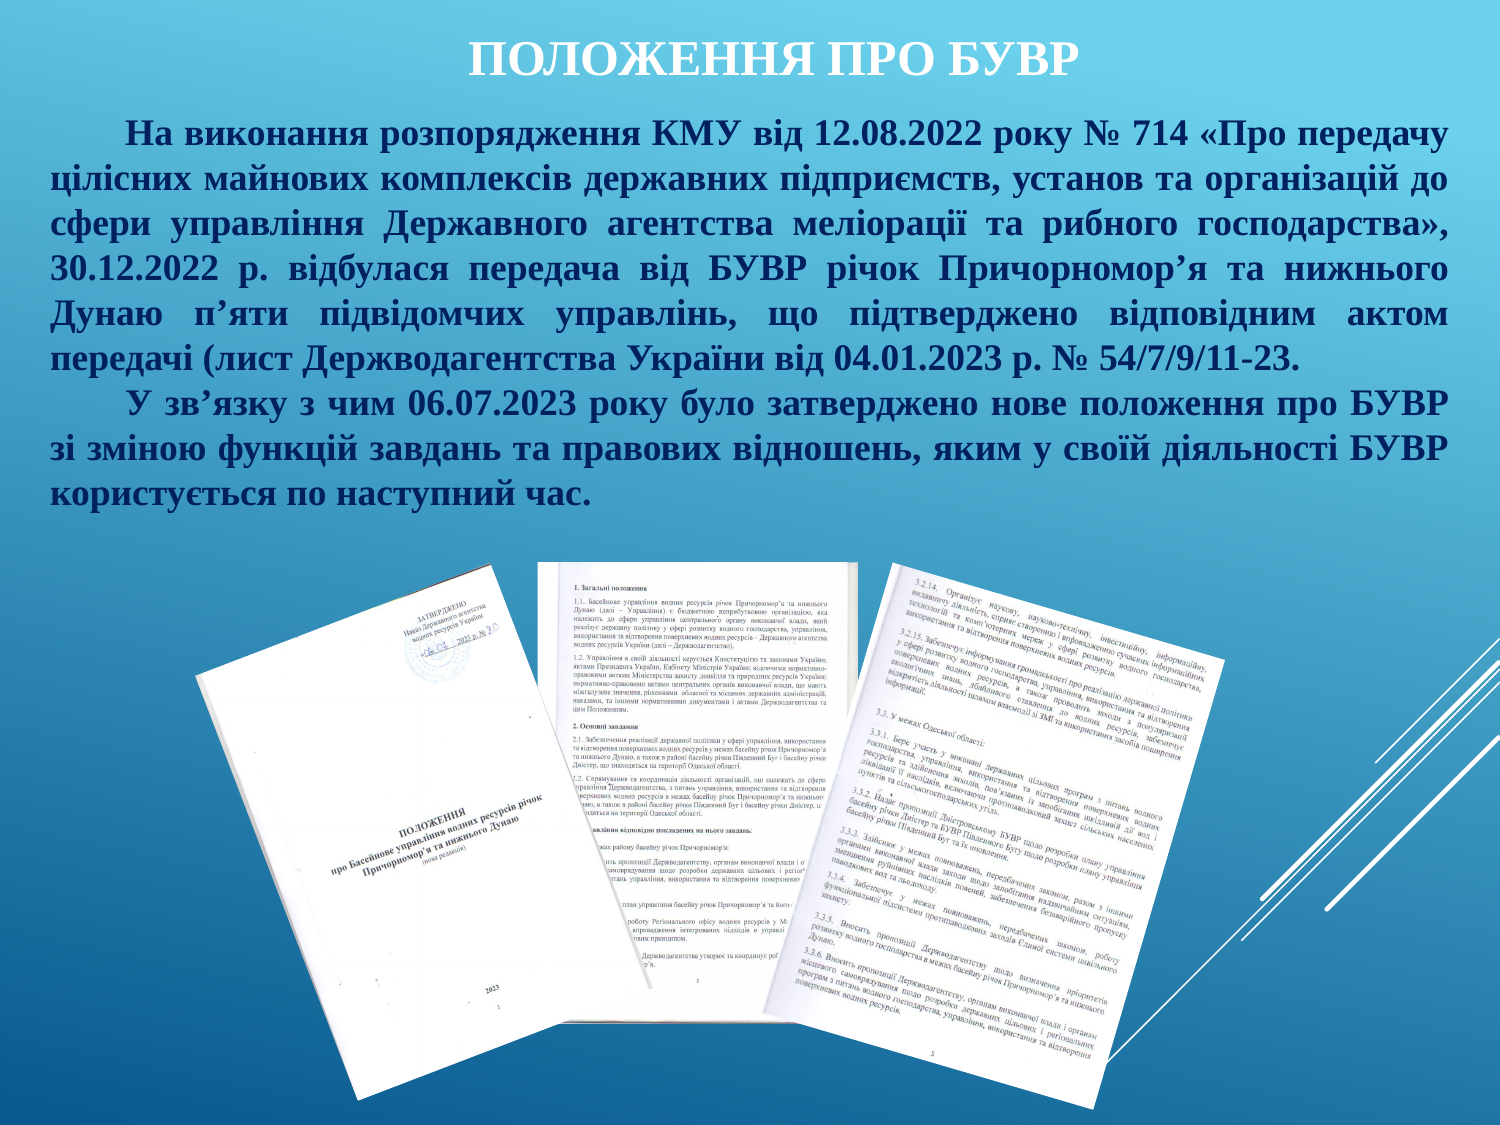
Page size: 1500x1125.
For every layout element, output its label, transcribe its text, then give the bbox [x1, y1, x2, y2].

picture [265, 562, 1167, 1071]
text_box На виконання розпорядження КМУ від 12.08.2022 року № 714 «Про передачу цілісних майнових комплексів державних підприємств, установ та організацій до сфери управління Державного агентства меліорації та рибного господарства», 30.12.2022 р. відбулася передача від БУВР річок Причорномор’я та нижнього Дунаю п’яти підвідомчих управлінь, що підтверджено відповідним актом передачі (лист Держводагентства України від 04.01.2023 р. № 54/7/9/11-23. У зв’язку з чим 06.07.2023 року було затверджено нове положення про БУВР зі зміною функцій завдань та правових відношень, яким у своїй діяльності БУВР користується по наступний час. [35, 100, 1465, 521]
text_box ПОЛОЖЕННЯ ПРО БУВР [453, 17, 1096, 100]
